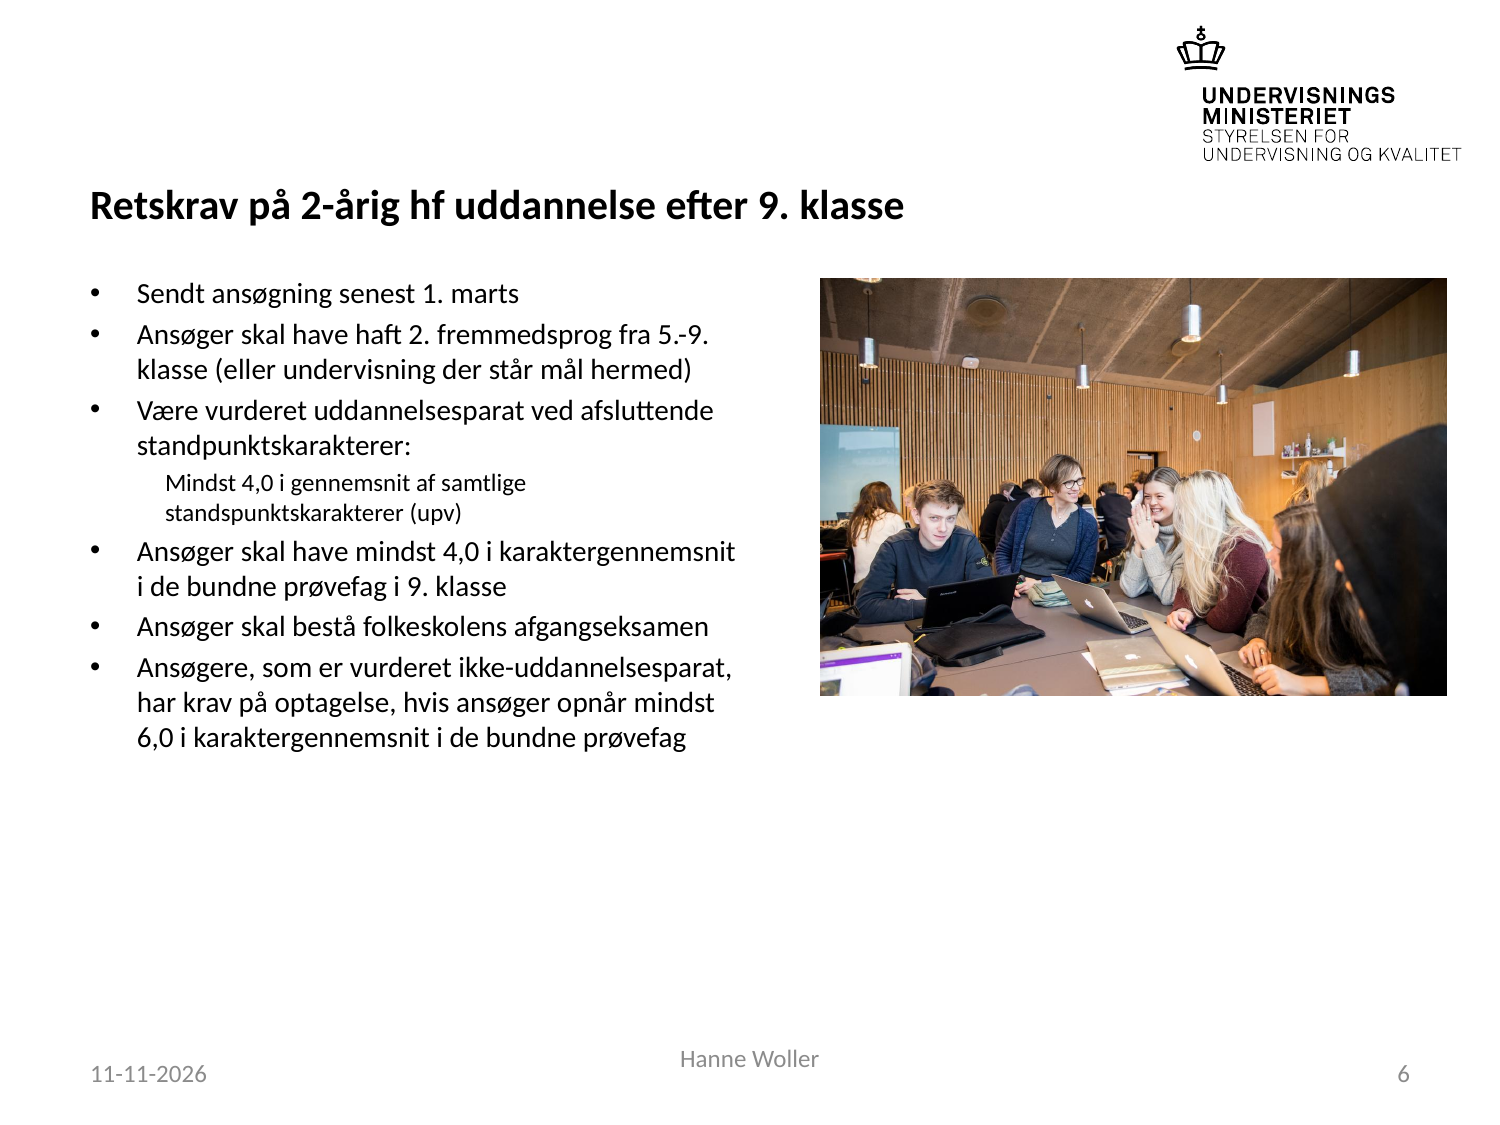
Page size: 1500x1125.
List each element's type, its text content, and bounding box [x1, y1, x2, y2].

picture [1176, 25, 1462, 162]
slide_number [75, 1042, 425, 1103]
list Sendt ansøgning senest 1. marts Ansøger skal have haft 2. fremmedsprog fra 5.-9. klasse (eller undervisning der står mål hermed) Være vurderet uddannelsesparat ved afsluttende standpunktskarakterer: Mindst 4,0 i gennemsnit af samtlige standspunktskarakterer (upv) Ansøger skal have mindst 4,0 i karaktergennemsnit i de bundne prøvefag i 9. klasse Ansøger skal bestå folkeskolens afgangseksamen Ansøgere, som er vurderet ikke-uddannelsesparat, har krav på optagelse, hvis ansøger opnår mindst 6,0 i karaktergennemsnit i de bundne prøvefag [75, 267, 762, 1005]
title Retskrav på 2-årig hf uddannelse efter 9. klasse [75, 44, 1258, 236]
slide_number 6 [1074, 1042, 1425, 1103]
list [820, 278, 1447, 696]
footer Hanne Woller [512, 1042, 988, 1103]
